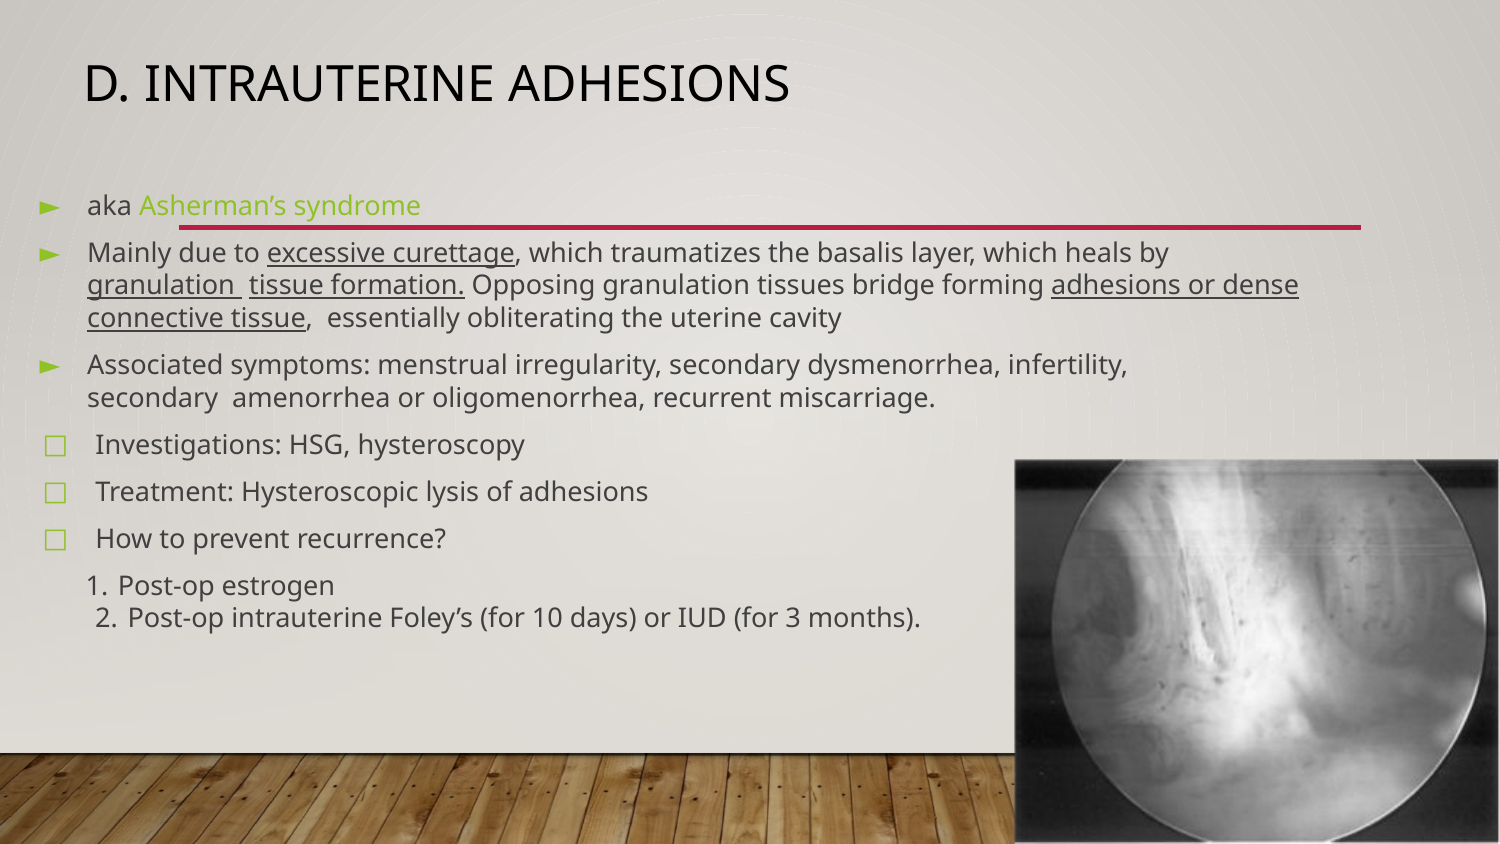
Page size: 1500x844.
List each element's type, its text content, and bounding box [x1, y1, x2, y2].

picture [0, 459, 1500, 844]
text_box aka Asherman’s syndrome Mainly due to excessive curettage, which traumatizes the basalis layer, which heals by granulation tissue formation. Opposing granulation tissues bridge forming adhesions or dense connective tissue, essentially obliterating the uterine cavity Associated symptoms: menstrual irregularity, secondary dysmenorrhea, infertility, secondary amenorrhea or oligomenorrhea, recurrent miscarriage. Investigations: HSG, hysteroscopy Treatment: Hysteroscopic lysis of adhesions How to prevent recurrence? Post-op estrogen Post-op intrauterine Foley’s (for 10 days) or IUD (for 3 months). [37, 171, 1303, 634]
title D. INTRAUTERINE ADHESIONS [81, 49, 800, 171]
